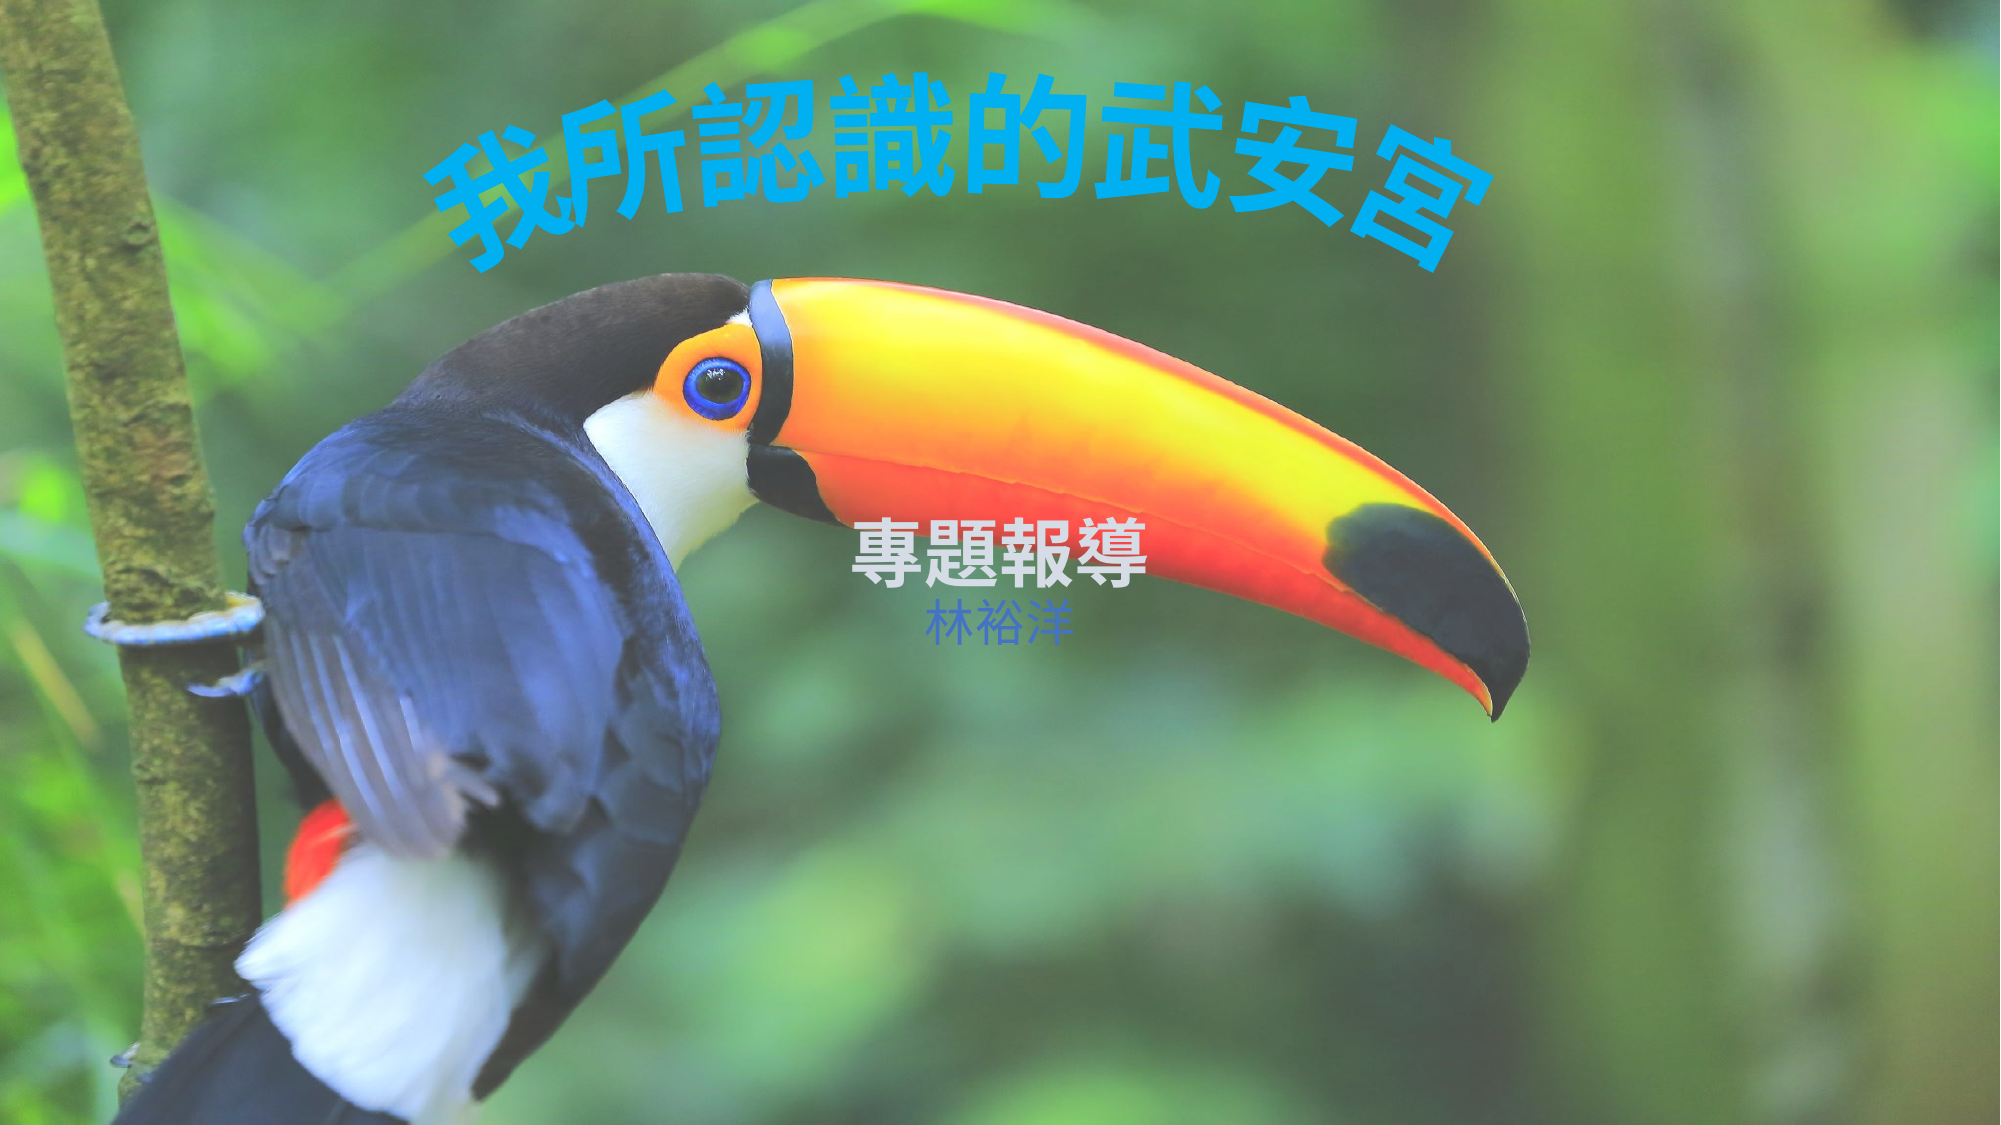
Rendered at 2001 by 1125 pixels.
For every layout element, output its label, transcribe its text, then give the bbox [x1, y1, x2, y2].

subtitle 林裕洋 [249, 590, 1750, 863]
text_box 專題報導 [714, 498, 1286, 604]
